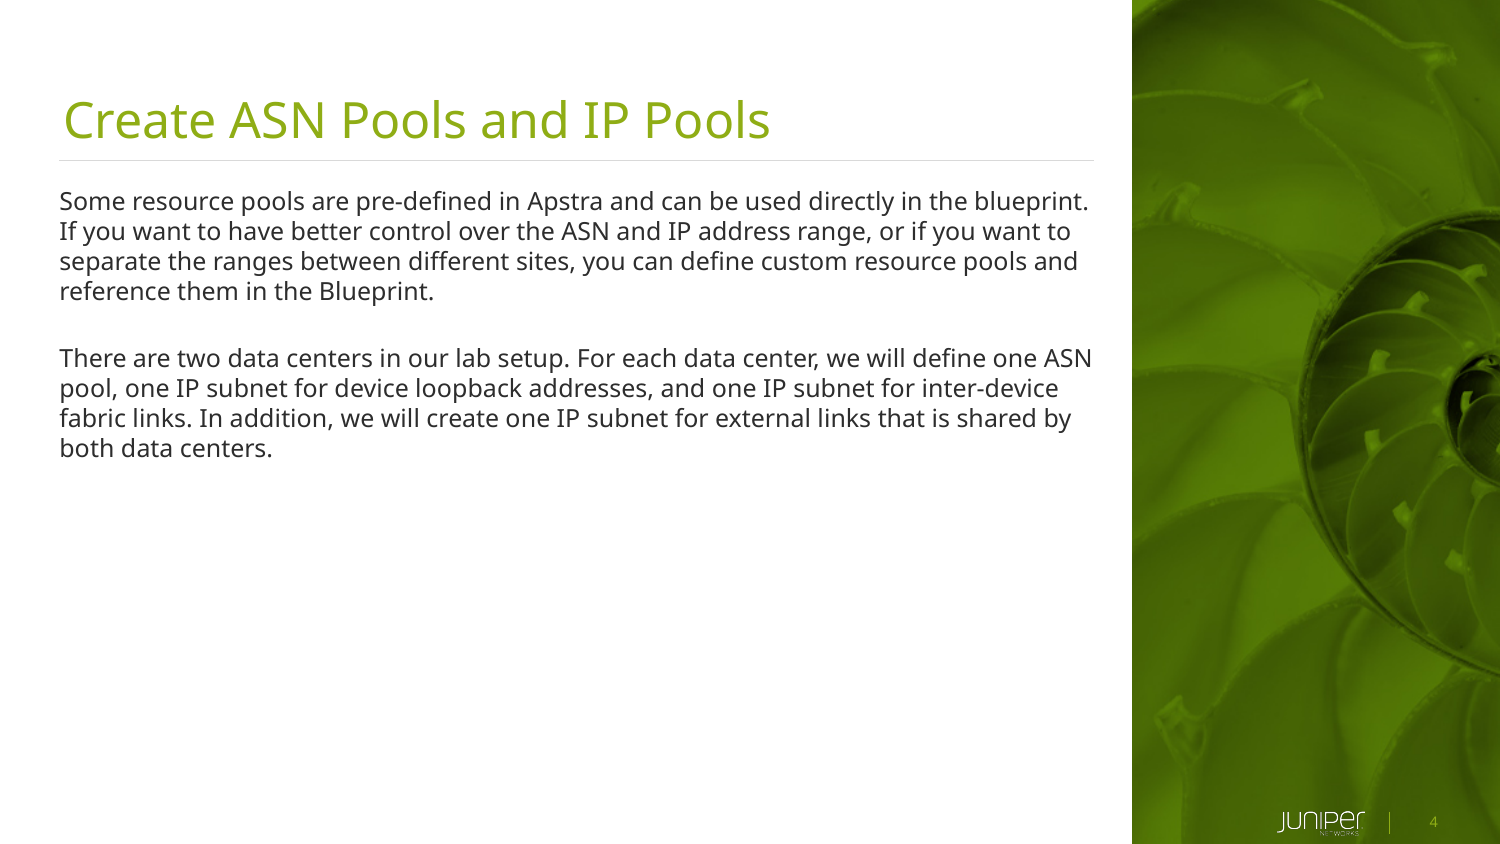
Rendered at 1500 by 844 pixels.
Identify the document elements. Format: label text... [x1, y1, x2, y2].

picture [1132, 0, 1500, 844]
text_box Create ASN Pools and IP Pools [48, 87, 1089, 159]
slide_number 4 [1397, 813, 1438, 832]
list Some resource pools are pre-defined in Apstra and can be used directly in the blueprint. If you want to have better control over the ASN and IP address range, or if you want to separate the ranges between different sites, you can define custom resource pools and reference them in the Blueprint. There are two data centers in our lab setup. For each data center, we will define one ASN pool, one IP subnet for device loopback addresses, and one IP subnet for inter-device fabric links. In addition, we will create one IP subnet for external links that is shared by both data centers. [59, 185, 1100, 832]
